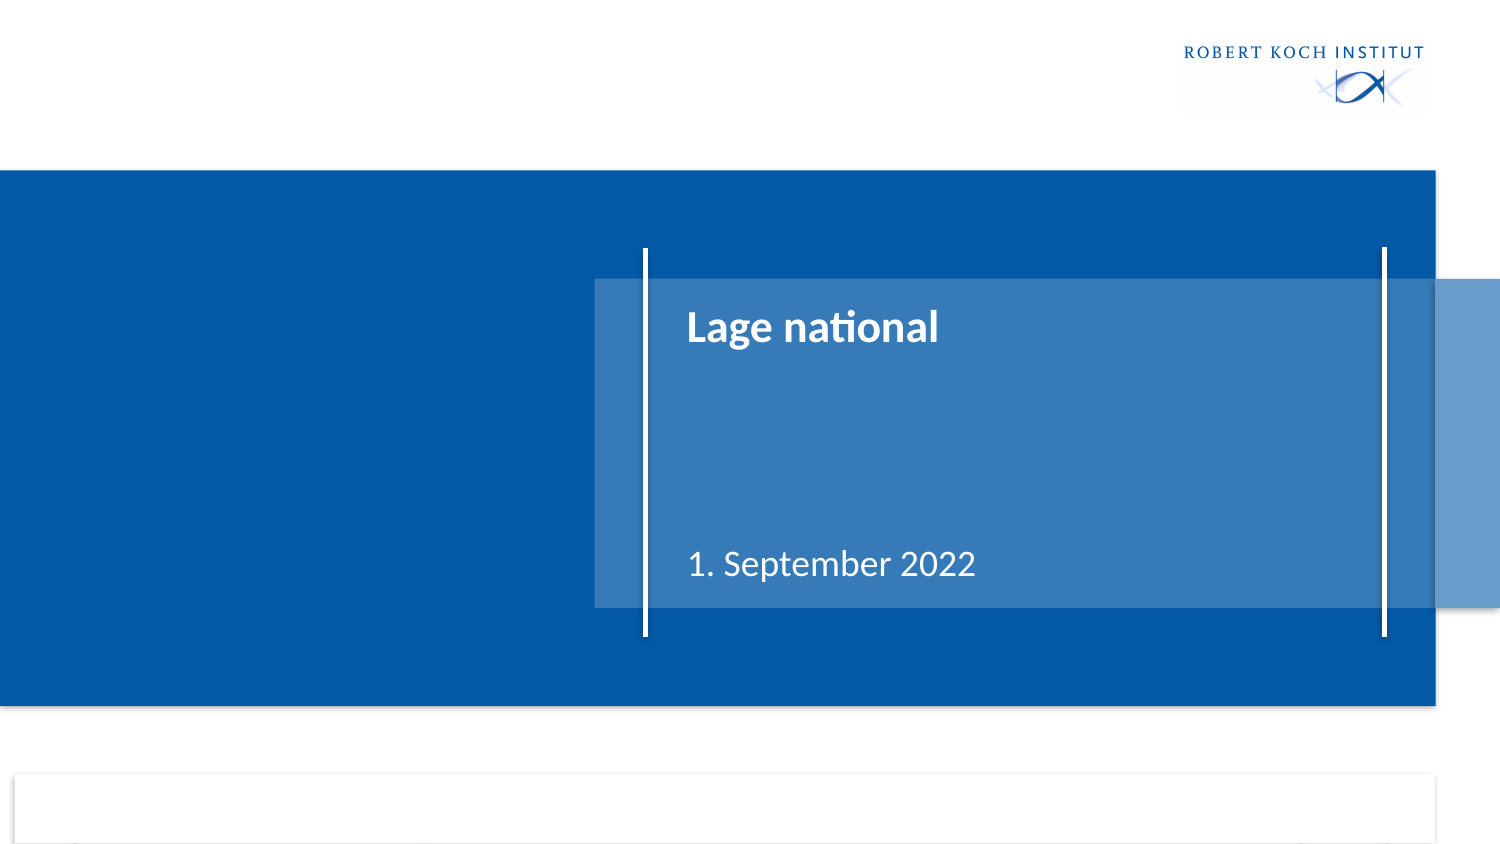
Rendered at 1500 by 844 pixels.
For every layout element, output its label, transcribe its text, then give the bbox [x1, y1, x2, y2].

picture [1178, 40, 1430, 114]
title Lage national [645, 278, 1385, 486]
list 1. September 2022 [645, 486, 1385, 609]
